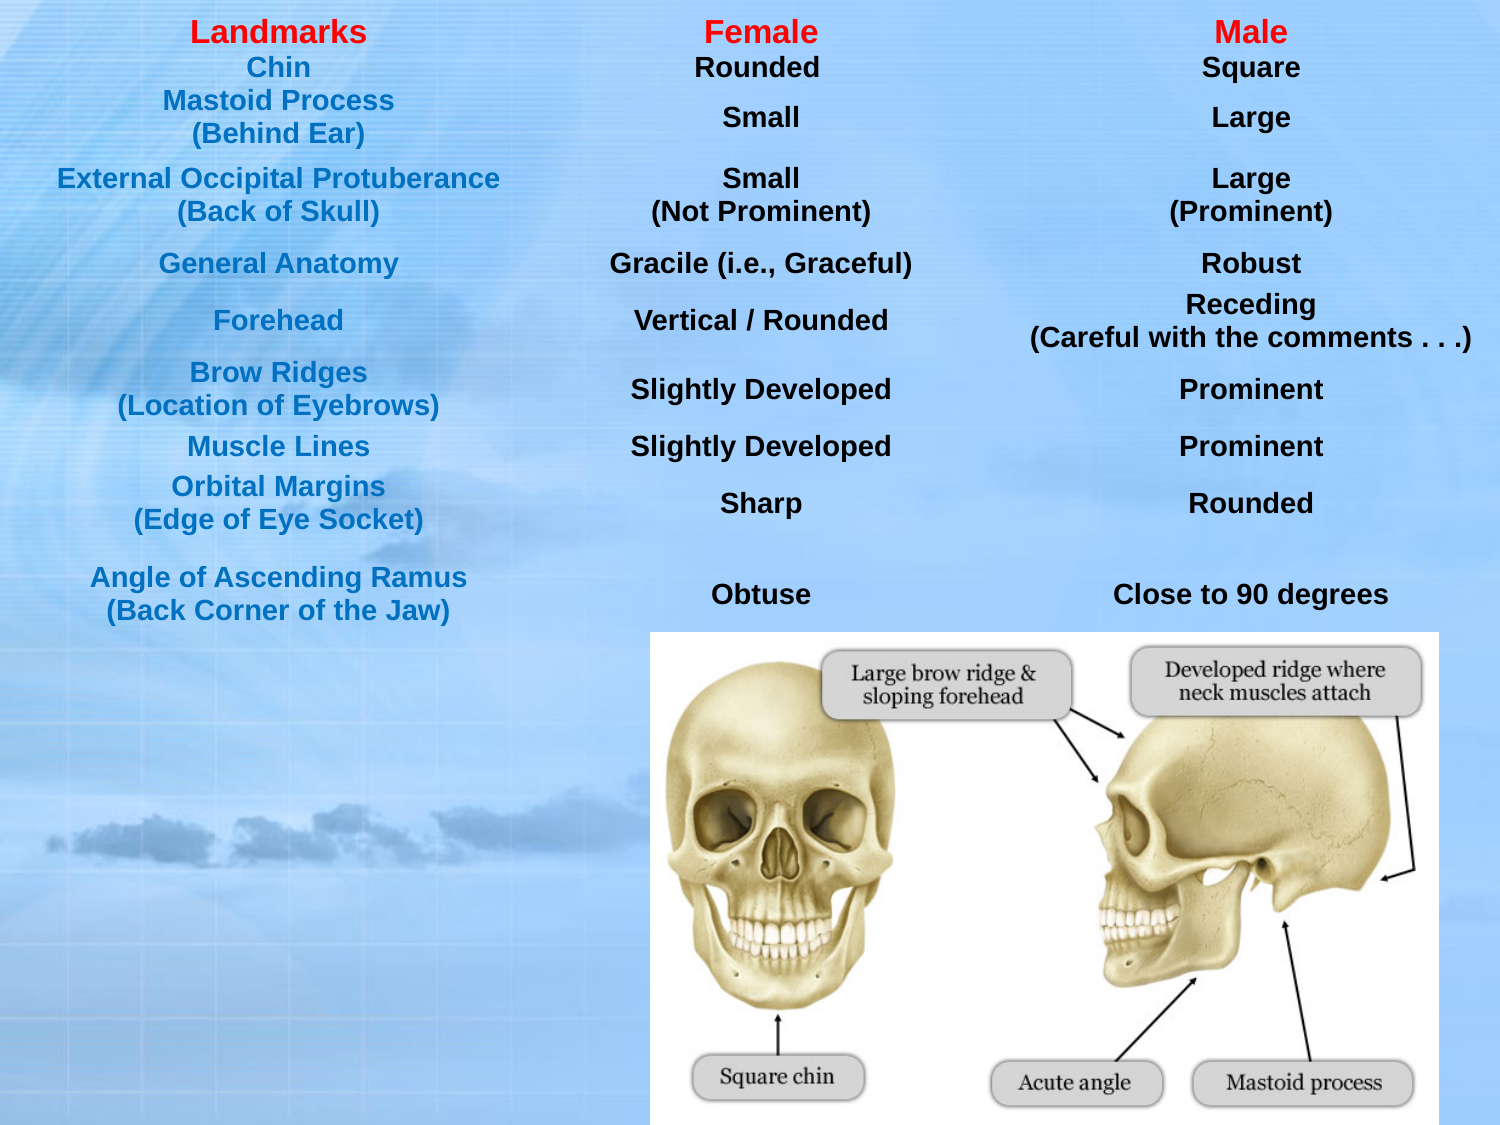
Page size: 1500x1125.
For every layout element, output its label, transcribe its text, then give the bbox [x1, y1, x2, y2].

table_header Female [520, 13, 1003, 51]
table_cell Prominent [1003, 355, 1500, 423]
table_cell Prominent [1003, 423, 1500, 469]
table_cell External Occipital Protuberance (Back of Skull) [38, 150, 520, 241]
table_header Landmarks [38, 13, 520, 51]
table_cell Orbital Margins (Edge of Eye Socket) [38, 469, 520, 537]
table_cell Gracile (i.e., Graceful) [520, 241, 1003, 286]
table_cell Small [520, 84, 1003, 150]
table_cell Obtuse [520, 537, 1003, 651]
table_cell Large [1003, 84, 1500, 150]
table_cell Muscle Lines [38, 423, 520, 469]
table_cell Square [1003, 51, 1500, 84]
table_cell General Anatomy [38, 241, 520, 286]
table_cell Rounded [1003, 469, 1500, 537]
table_header Male [1003, 13, 1500, 51]
table_cell Vertical / Rounded [520, 286, 1003, 355]
table_cell Slightly Developed [520, 423, 1003, 469]
table_cell Forehead [38, 286, 520, 355]
table_cell Rounded [520, 51, 1003, 84]
table_cell Robust [1003, 241, 1500, 286]
picture [0, 0, 1500, 1125]
table_cell Slightly Developed [520, 355, 1003, 423]
table_cell Close to 90 degrees [1003, 537, 1500, 651]
table_cell Small (Not Prominent) [520, 150, 1003, 241]
table_cell Chin [38, 51, 520, 84]
table_cell Angle of Ascending Ramus (Back Corner of the Jaw) [38, 537, 520, 651]
table_cell Large (Prominent) [1003, 150, 1500, 241]
table_cell Mastoid Process (Behind Ear) [38, 84, 520, 150]
table_cell Sharp [520, 469, 1003, 537]
table_cell Brow Ridges (Location of Eyebrows) [38, 355, 520, 423]
table_cell Receding (Careful with the comments . . .) [1003, 286, 1500, 355]
